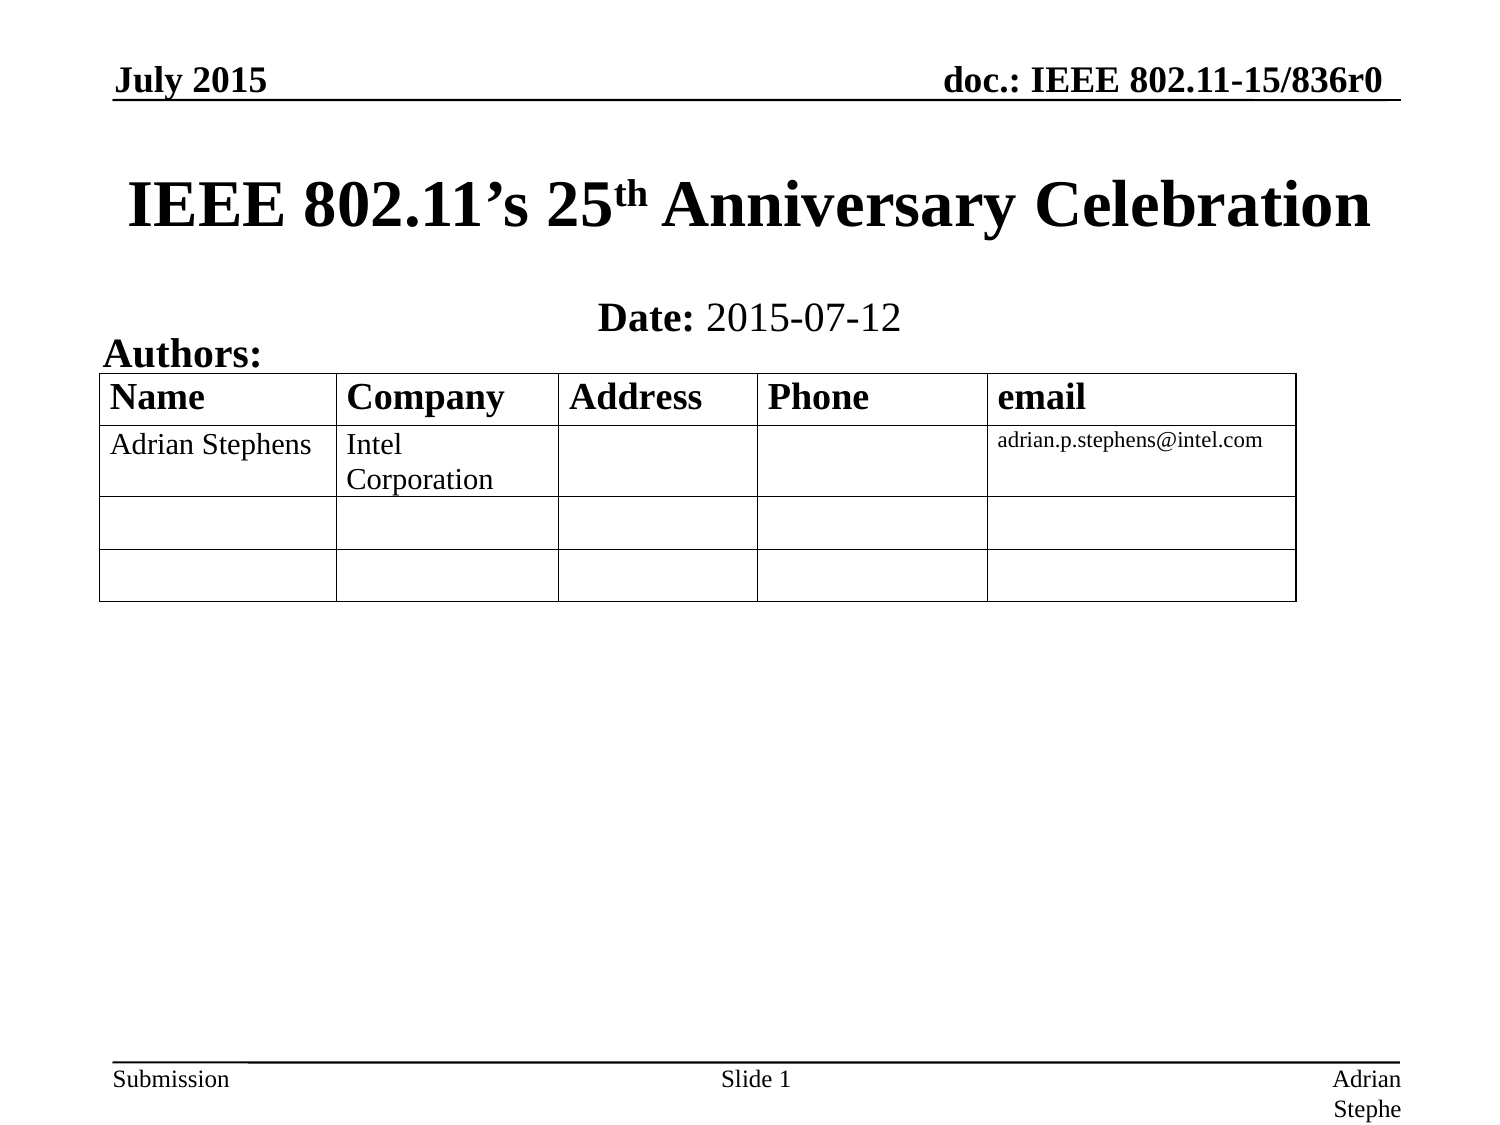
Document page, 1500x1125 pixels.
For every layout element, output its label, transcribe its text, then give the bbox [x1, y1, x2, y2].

footer Adrian Stephens, Intel Corporation [1324, 1061, 1402, 1093]
slide_number Slide 1 [712, 1061, 800, 1093]
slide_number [114, 54, 272, 101]
title IEEE 802.11’s 25th Anniversary Celebration [112, 112, 1388, 287]
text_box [85, 372, 1326, 791]
list Date: 2015-07-12 [112, 287, 1388, 351]
text_box Authors: [87, 318, 325, 371]
